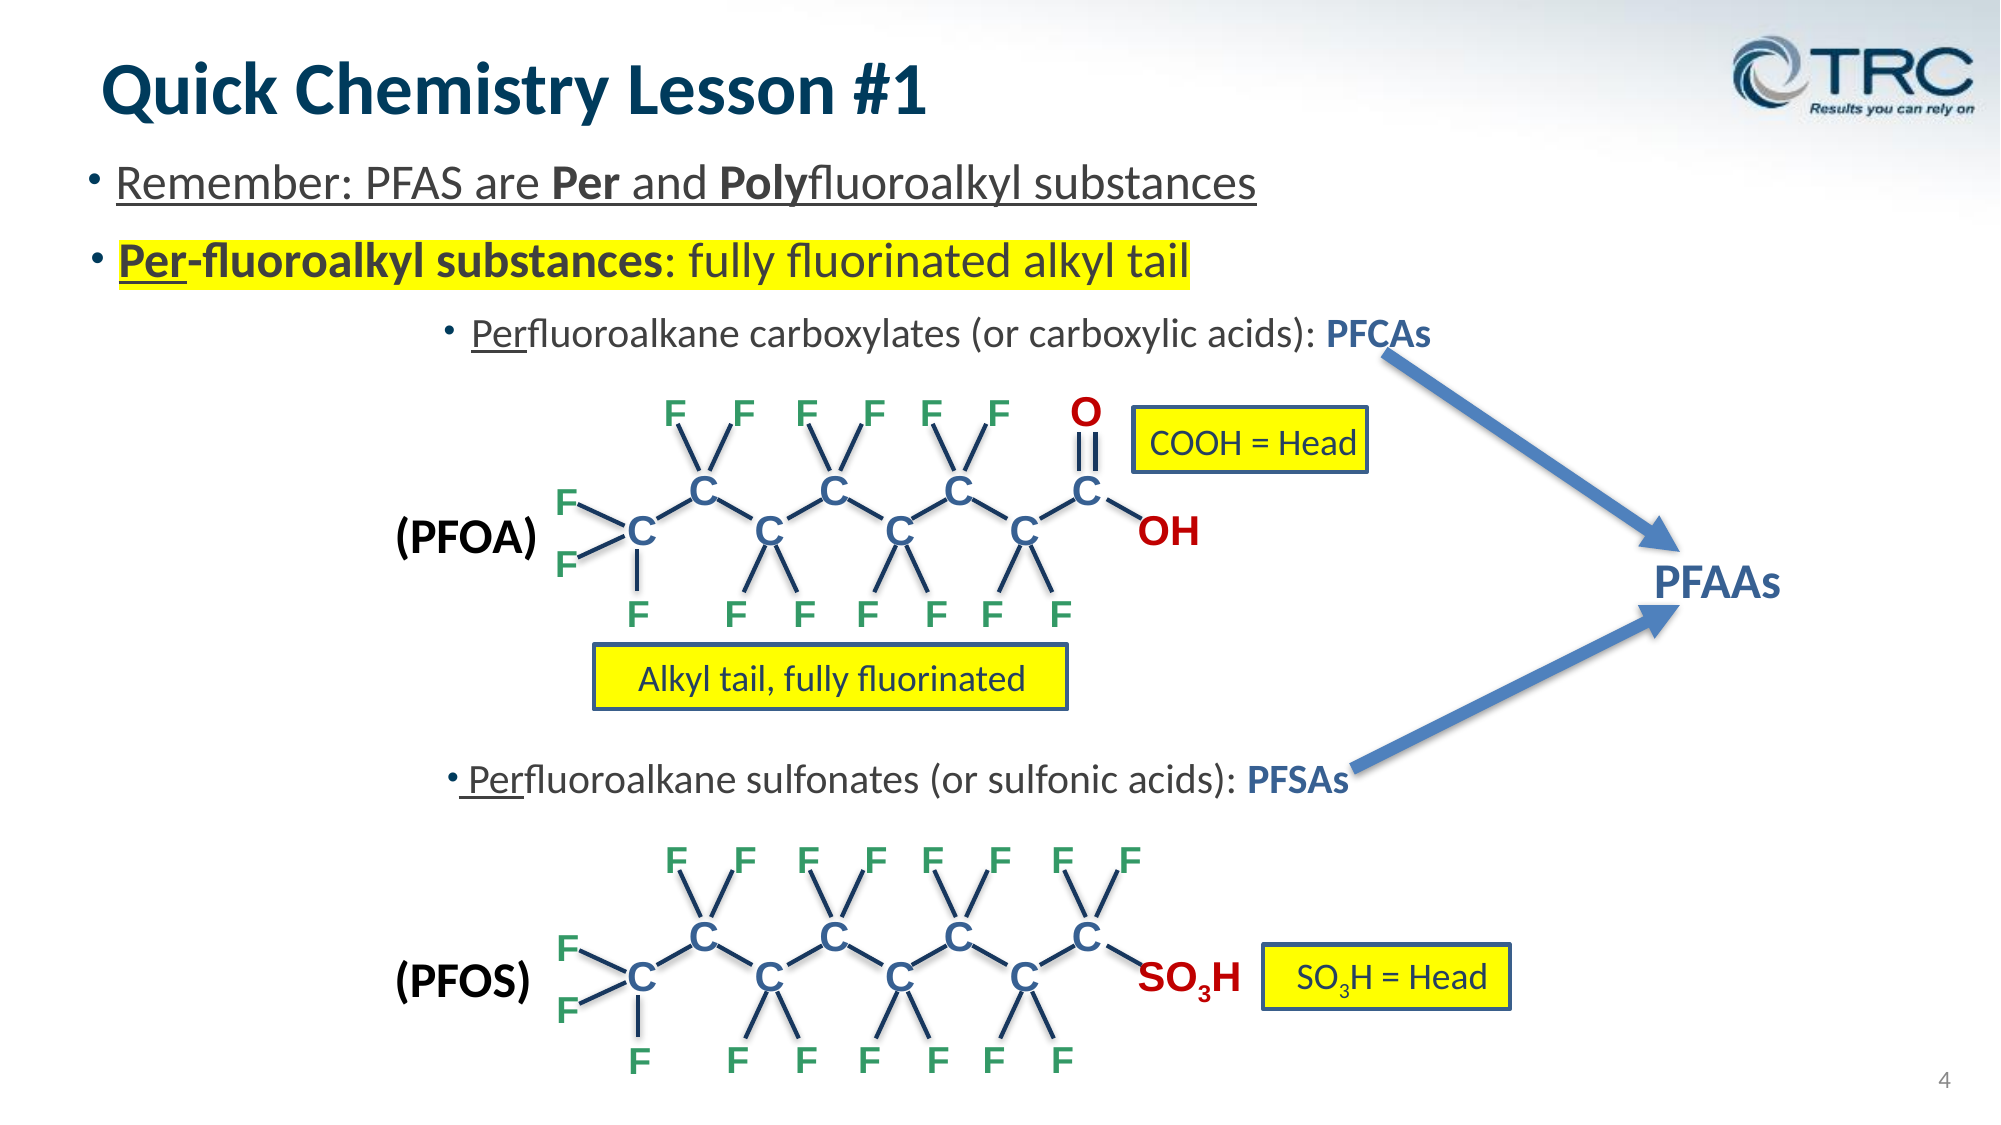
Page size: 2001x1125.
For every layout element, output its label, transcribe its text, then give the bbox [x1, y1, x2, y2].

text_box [378, 377, 1232, 644]
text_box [375, 827, 1521, 1091]
picture [393, 0, 2000, 1125]
title Quick Chemistry Lesson #1 [86, 32, 1644, 143]
slide_number 4 [1499, 1048, 1966, 1109]
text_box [428, 297, 1796, 810]
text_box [593, 407, 1380, 710]
text_box Per-fluoroalkyl substances: fully fluorinated alkyl tail [75, 219, 1352, 295]
text_box Remember: PFAS are Per and Polyfluoroalkyl substances [72, 141, 1280, 217]
